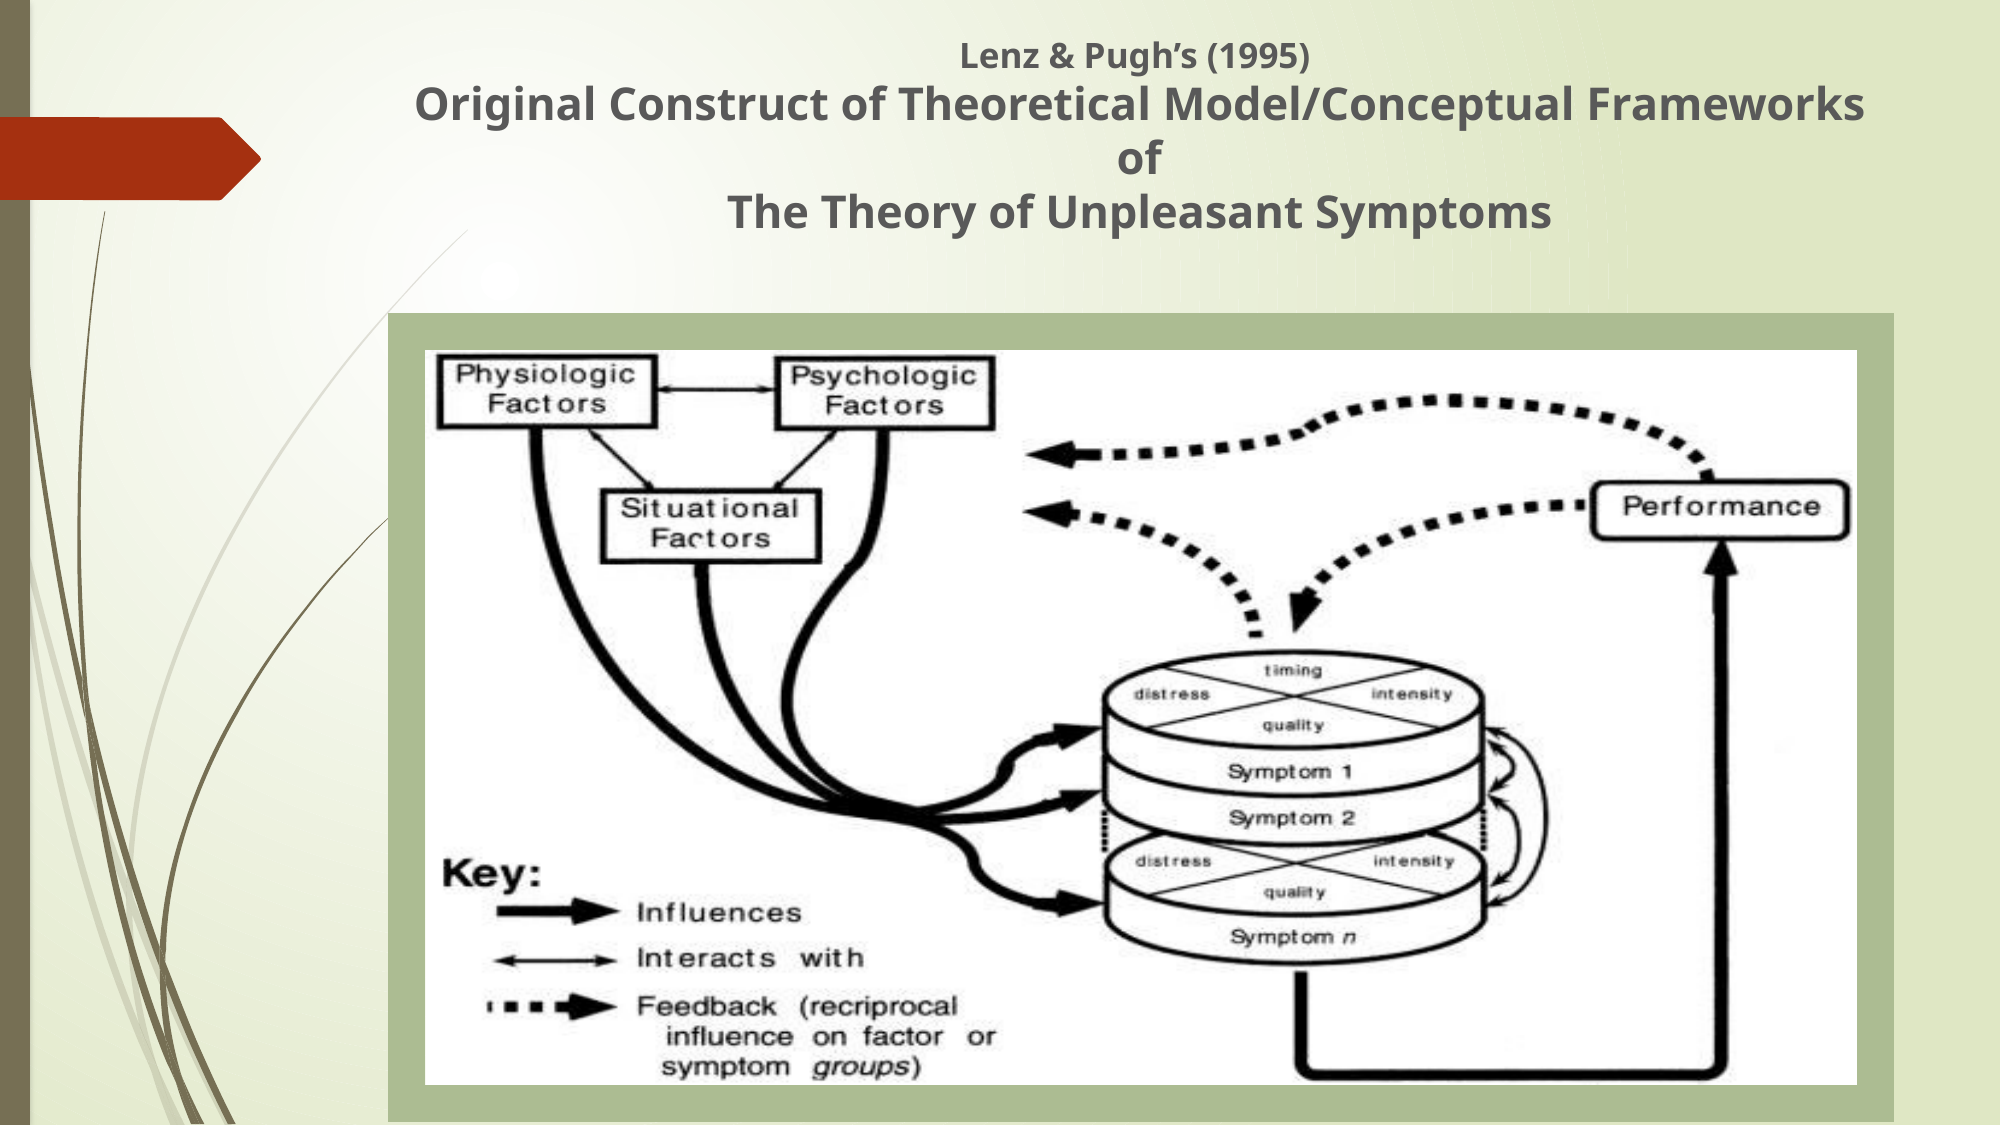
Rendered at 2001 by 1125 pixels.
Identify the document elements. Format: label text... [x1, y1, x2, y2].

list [425, 349, 1858, 1086]
title Lenz & Pugh’s (1995) Original Construct of Theoretical Model/Conceptual Frameworks of The Theory of Unpleasant Symptoms [391, 25, 1888, 291]
